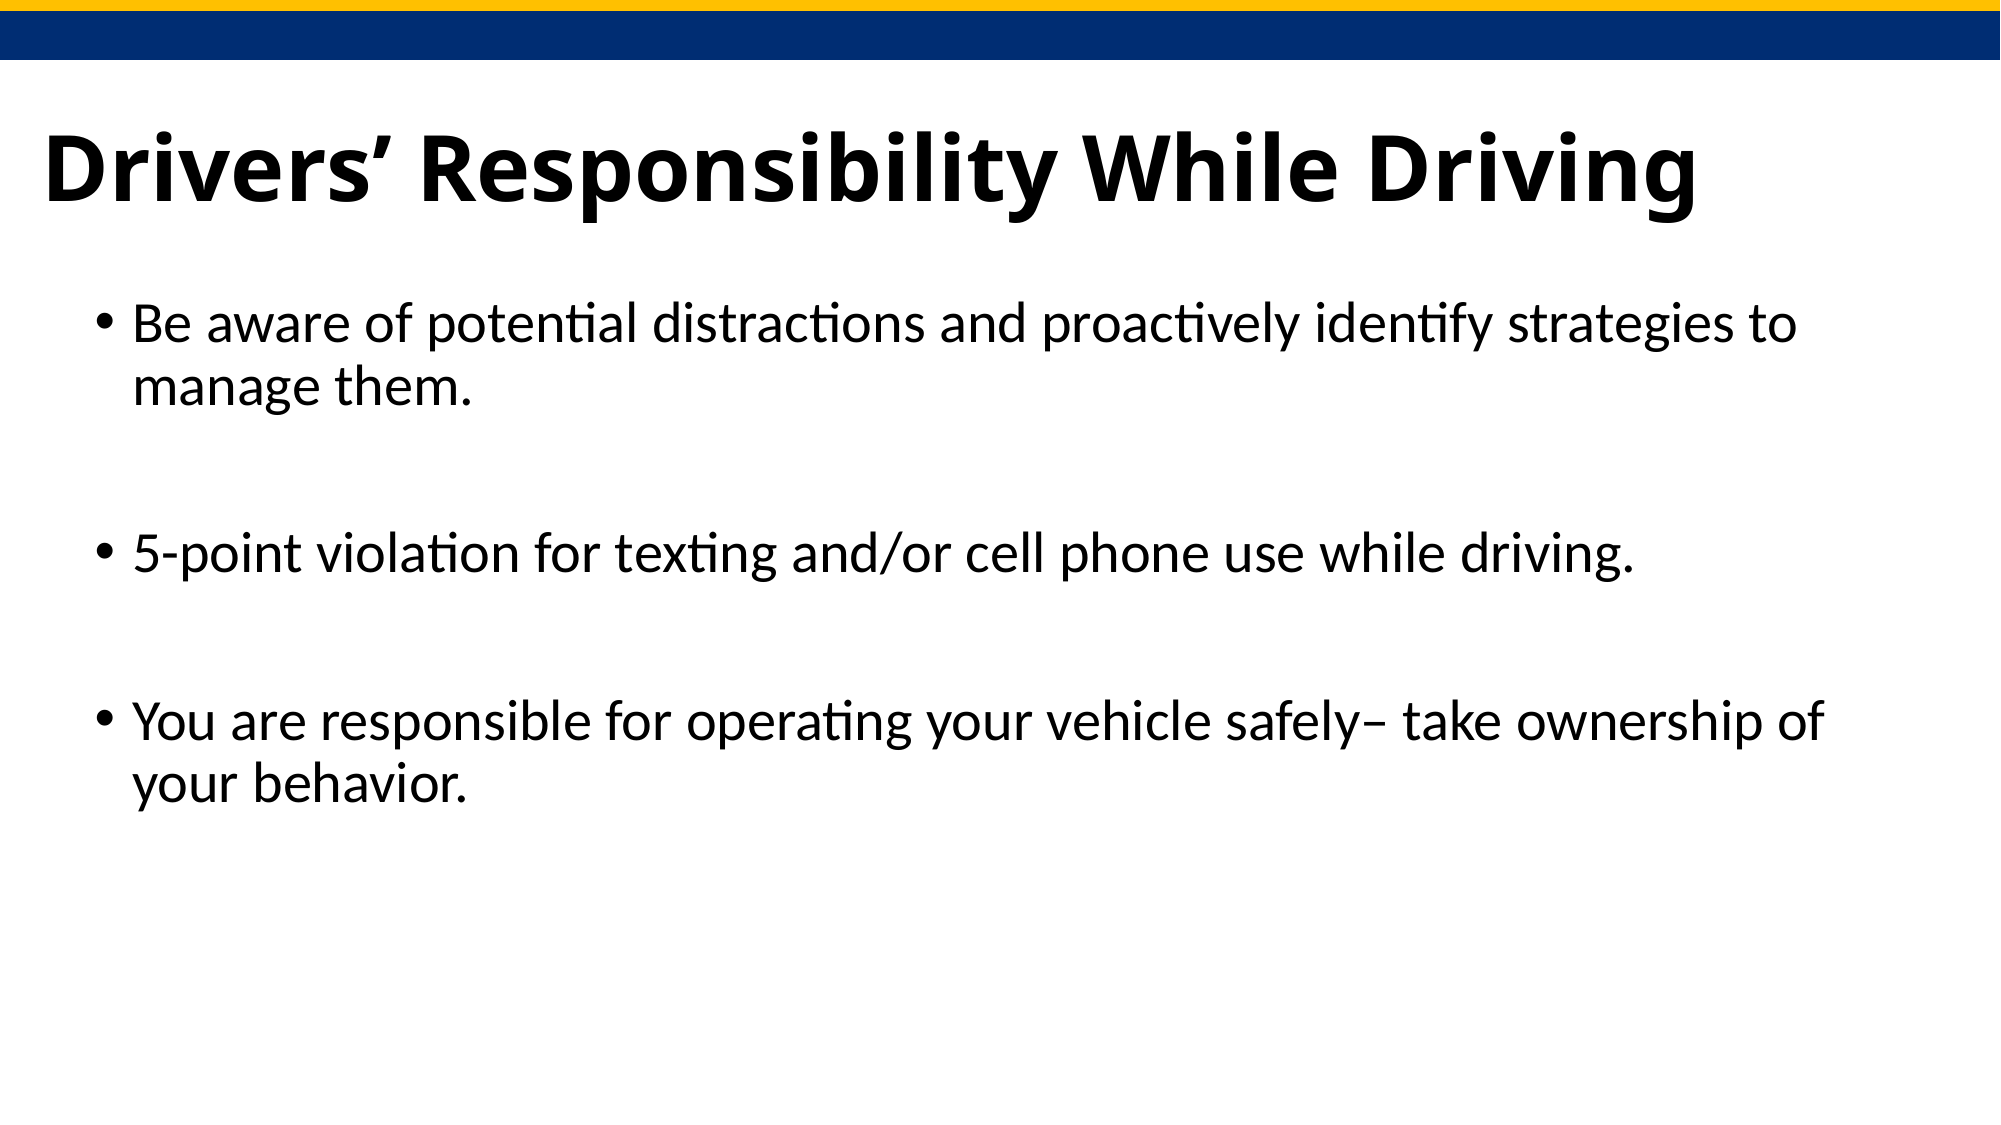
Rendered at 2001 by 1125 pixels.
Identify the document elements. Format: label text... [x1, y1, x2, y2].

title Drivers’ Responsibility While Driving [26, 63, 1752, 281]
picture [0, 0, 2000, 60]
list Be aware of potential distractions and proactively identify strategies to manage them. 5-point violation for texting and/or cell phone use while driving. You are responsible for operating your vehicle safely– take ownership of your behavior. [79, 284, 1892, 1014]
